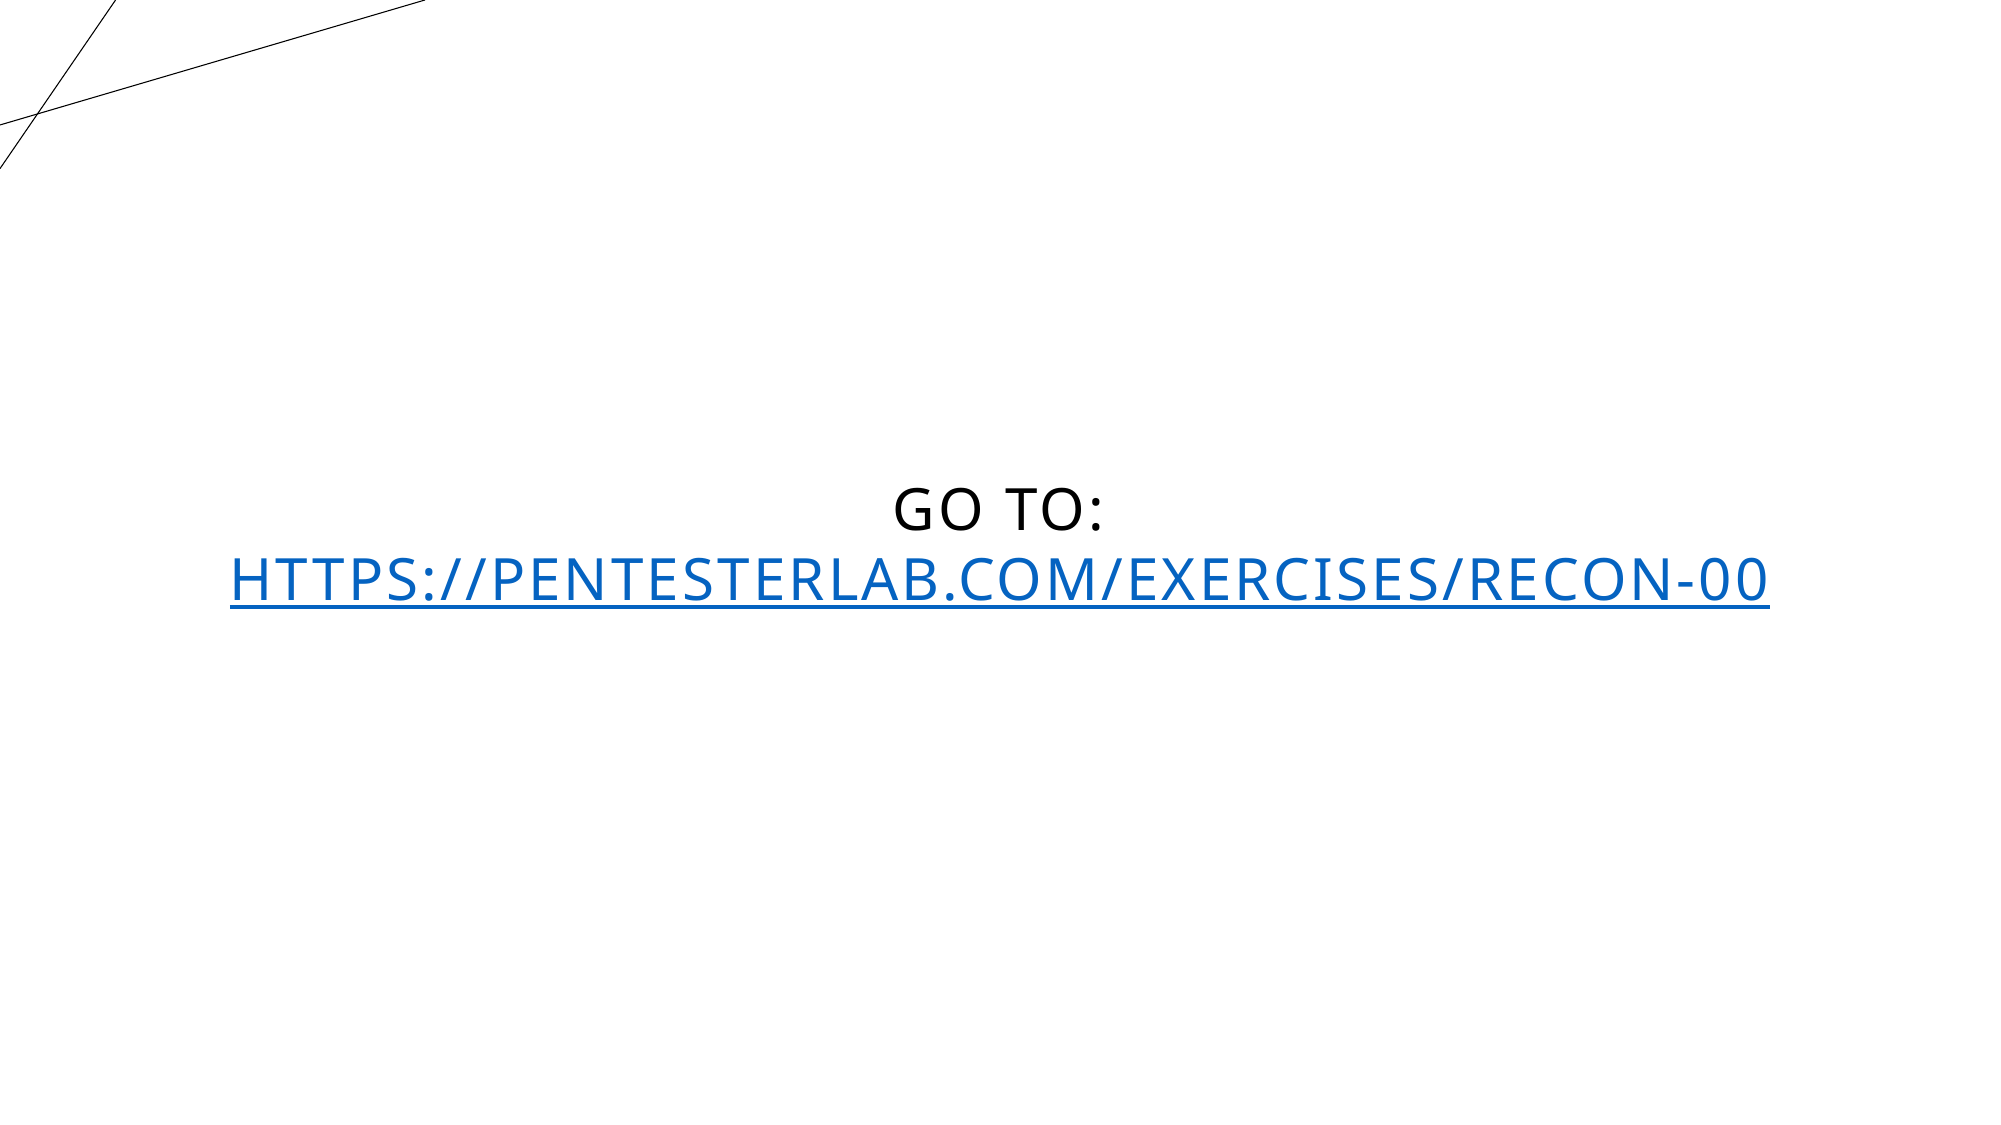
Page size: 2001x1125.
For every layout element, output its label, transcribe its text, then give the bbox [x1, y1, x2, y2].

title Go to: https://pentesterlab.com/exercises/recon-00 [137, 453, 1863, 712]
